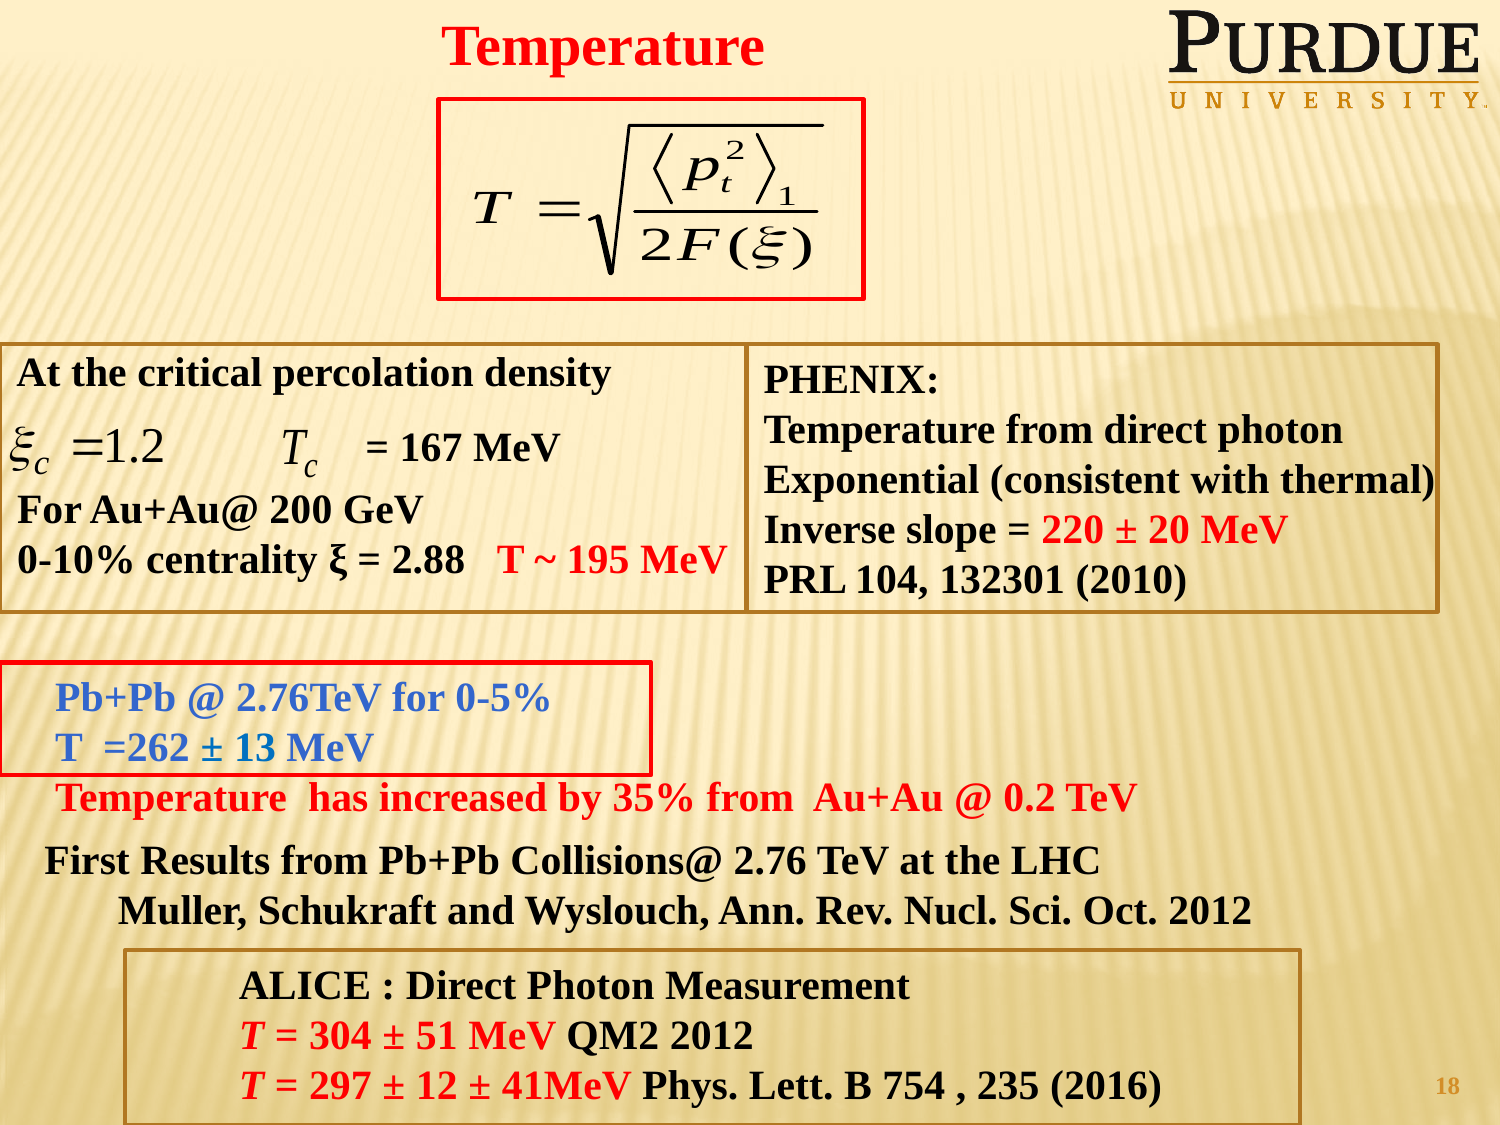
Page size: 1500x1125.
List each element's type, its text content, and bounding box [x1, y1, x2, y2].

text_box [274, 412, 330, 491]
text_box [0, 660, 653, 777]
slide_number 18 [1350, 1062, 1475, 1103]
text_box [463, 116, 839, 283]
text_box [0, 412, 176, 488]
picture [1149, 0, 1500, 118]
text_box Pb+Pb @ 2.76TeV for 0-5% T =262 ± 13 MeV Temperature has increased by 35% from Au+Au @ 0.2 TeV [40, 662, 1164, 825]
text_box [436, 97, 866, 301]
text_box [745, 342, 1440, 614]
text_box First Results from Pb+Pb Collisions@ 2.76 TeV at the LHC Muller, Schukraft and Wyslouch, Ann. Rev. Nucl. Sci. Oct. 2012 [29, 825, 1268, 990]
text_box At the critical percolation density [1, 337, 638, 342]
text_box PHENIX: Temperature from direct photon Exponential (consistent with thermal) Inverse slope = 220 ± 20 MeV PRL 104, 132301 (2010) [748, 344, 1452, 660]
text_box [0, 342, 746, 614]
text_box [123, 948, 1302, 1125]
text_box Temperature [427, 0, 795, 85]
